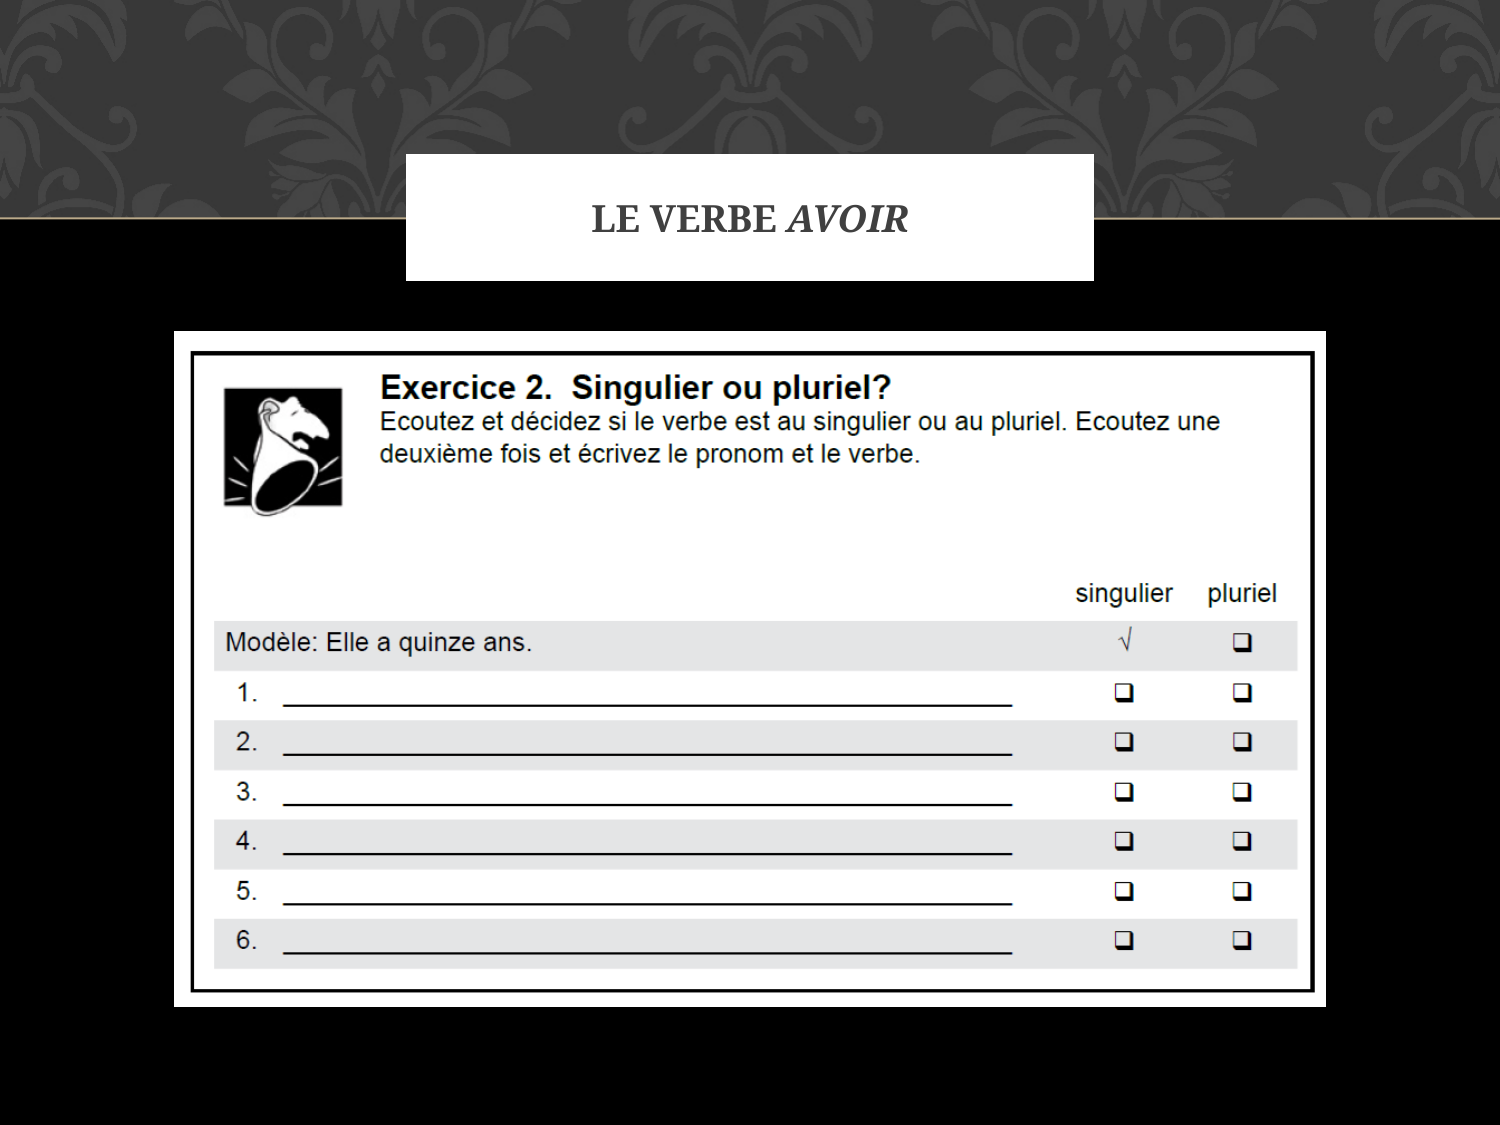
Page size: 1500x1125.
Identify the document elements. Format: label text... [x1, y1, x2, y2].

title Le verbe avoir [406, 154, 1094, 281]
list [174, 330, 1326, 1007]
